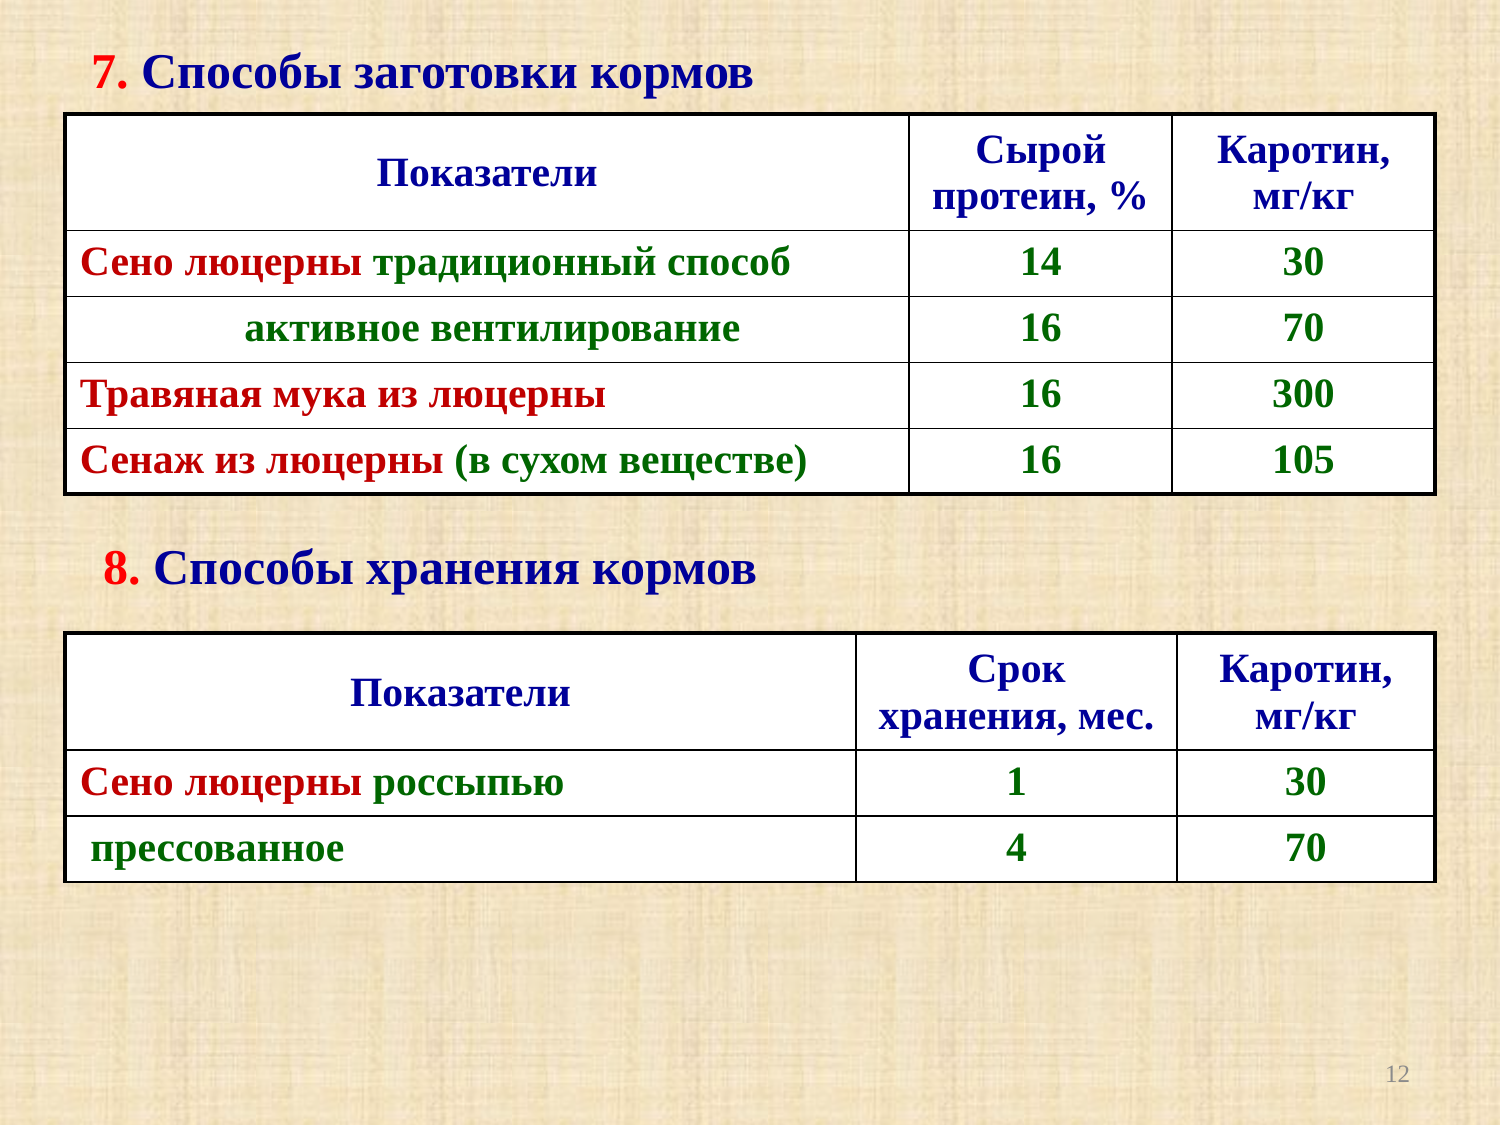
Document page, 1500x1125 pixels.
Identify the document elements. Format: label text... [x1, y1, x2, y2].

table_cell 16 [910, 363, 1171, 428]
table_cell активное вентилирование [67, 297, 908, 362]
table_cell прессованное [67, 817, 855, 881]
table_cell Травяная мука из люцерны [67, 363, 908, 428]
table_cell 16 [910, 297, 1171, 362]
table_cell 16 [910, 429, 1171, 492]
table_cell 105 [1173, 429, 1433, 492]
table_header Срок хранения, мес. [857, 635, 1176, 749]
table_cell 70 [1173, 297, 1433, 362]
table_header Каротин, мг/кг [1178, 635, 1433, 749]
text_box 7. Способы заготовки кормов [76, 42, 1365, 106]
text_box 8. Способы хранения кормов [88, 538, 1376, 602]
table_cell 1 [857, 751, 1176, 815]
table_header Показатели [67, 116, 908, 230]
table_header Сырой протеин, % [910, 116, 1171, 230]
table_cell Сенаж из люцерны (в сухом веществе) [67, 429, 908, 492]
table_cell 14 [910, 231, 1171, 296]
table_header Каротин, мг/кг [1173, 116, 1433, 230]
table_header Показатели [67, 635, 855, 749]
table_cell 30 [1178, 751, 1433, 815]
slide_number 12 [1074, 1042, 1425, 1103]
table_cell 300 [1173, 363, 1433, 428]
table_cell Сено люцерны традиционный способ [67, 231, 908, 296]
table_cell Сено люцерны россыпью [67, 751, 855, 815]
table_cell 4 [857, 817, 1176, 881]
table_cell 70 [1178, 817, 1433, 881]
table_cell 30 [1173, 231, 1433, 296]
